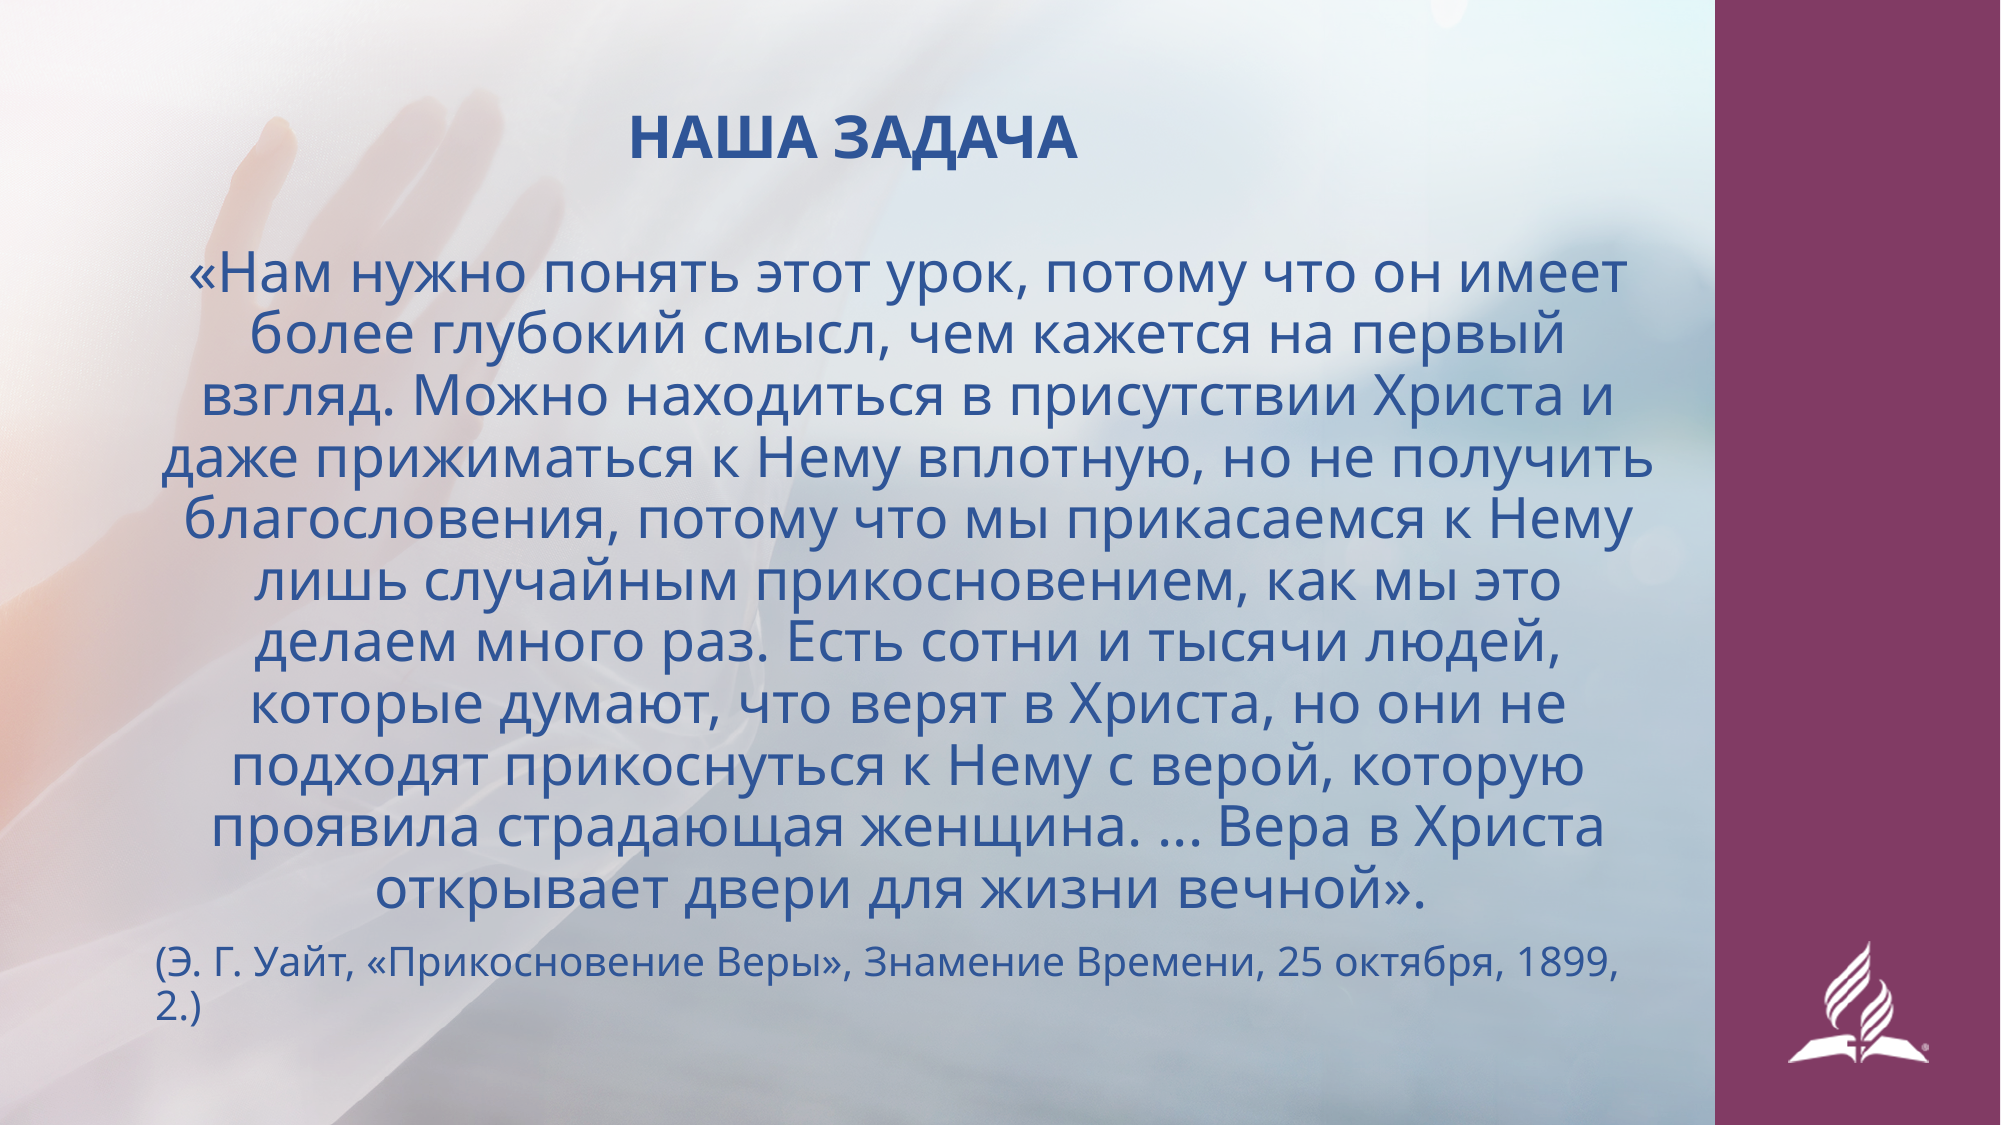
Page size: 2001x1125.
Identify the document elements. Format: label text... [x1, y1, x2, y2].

list «Нам нужно понять этот урок, потому что он имеет более глубокий смысл, чем кажется на первый взгляд. Можно находиться в присутствии Христа и даже прижиматься к Нему вплотную, но не получить благословения, потому что мы прикасаемся к Нему лишь случайным прикосновением, как мы это делаем много раз. Есть сотни и тысячи людей, которые думают, что верят в Христа, но они не подходят прикоснуться к Нему с верой, которую проявила страдающая женщина. ... Вера в Христа открывает двери для жизни вечной». (Э. Г. Уайт, «Прикосновение Веры», Знамение Времени, 25 октября, 1899, 2.) [140, 235, 1678, 1042]
title НАША ЗАДАЧА [0, 35, 1706, 250]
picture [0, 0, 2001, 1125]
